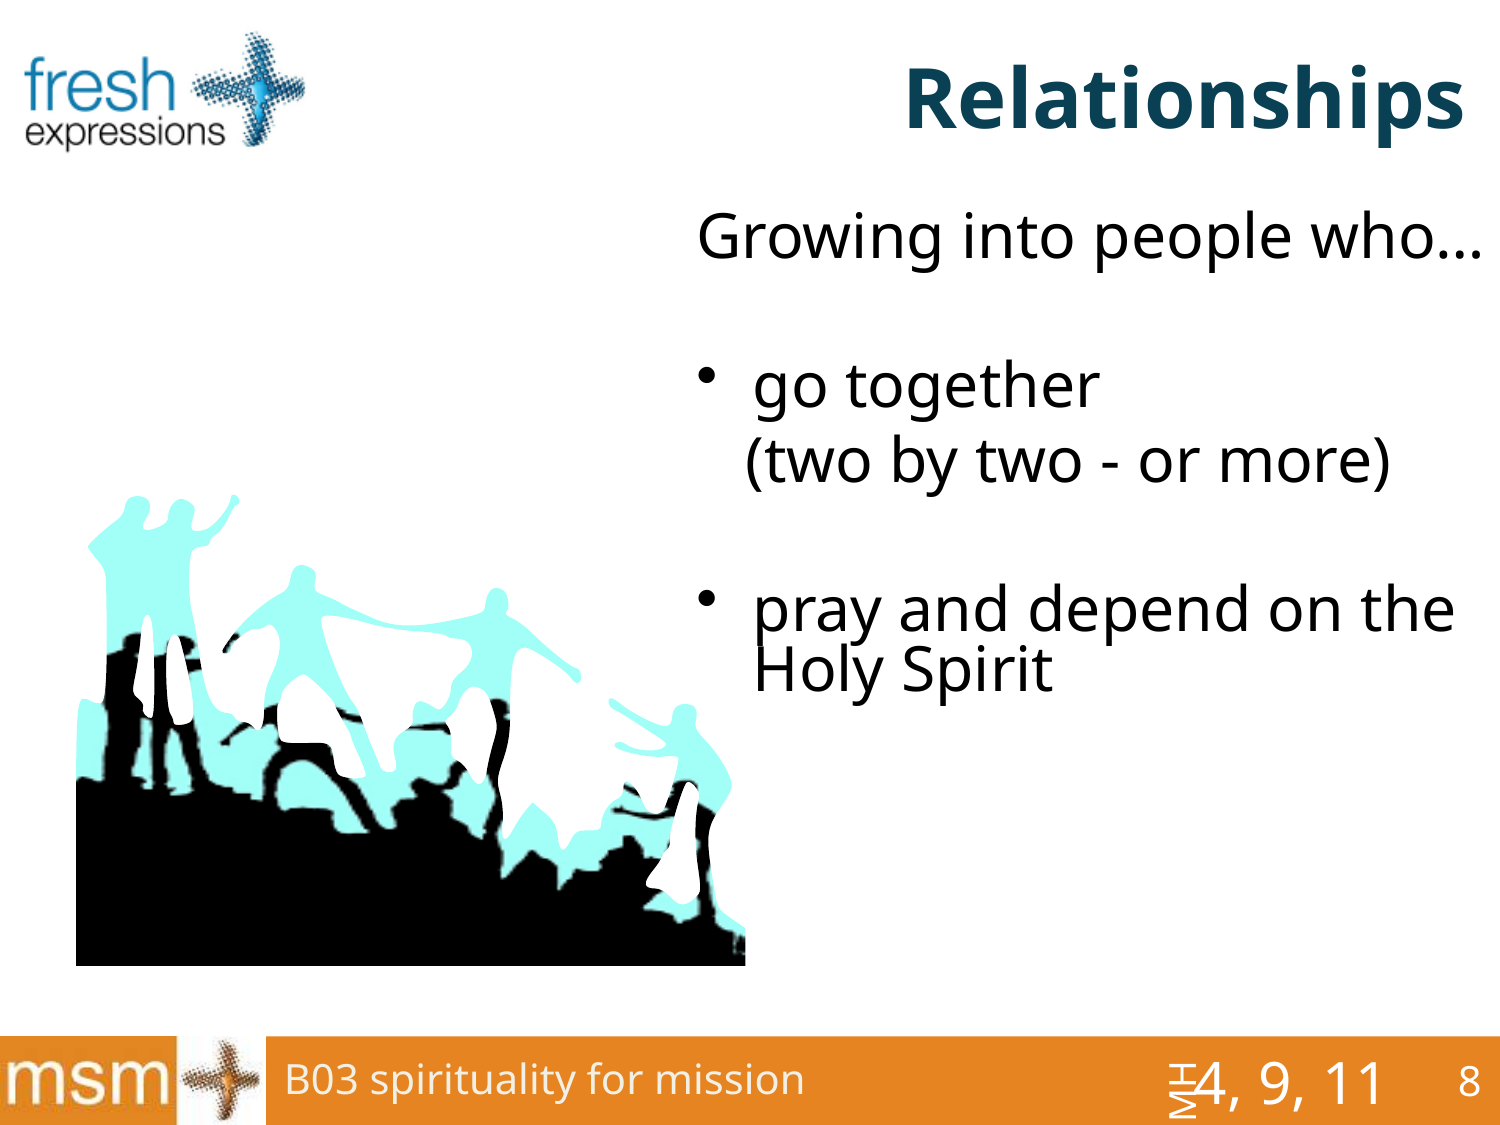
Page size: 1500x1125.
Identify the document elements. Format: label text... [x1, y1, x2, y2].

picture [17, 17, 313, 166]
list Growing into people who… go together (two by two - or more) pray and depend on the Holy Spirit [688, 202, 1500, 1007]
text_box B03 spirituality for mission [276, 1050, 1151, 1112]
list 4, 9, 11 [1151, 1035, 1415, 1125]
title Relationships [330, 17, 1475, 174]
picture [0, 1036, 266, 1125]
slide_number 8 [1449, 1048, 1490, 1113]
picture [75, 494, 746, 967]
